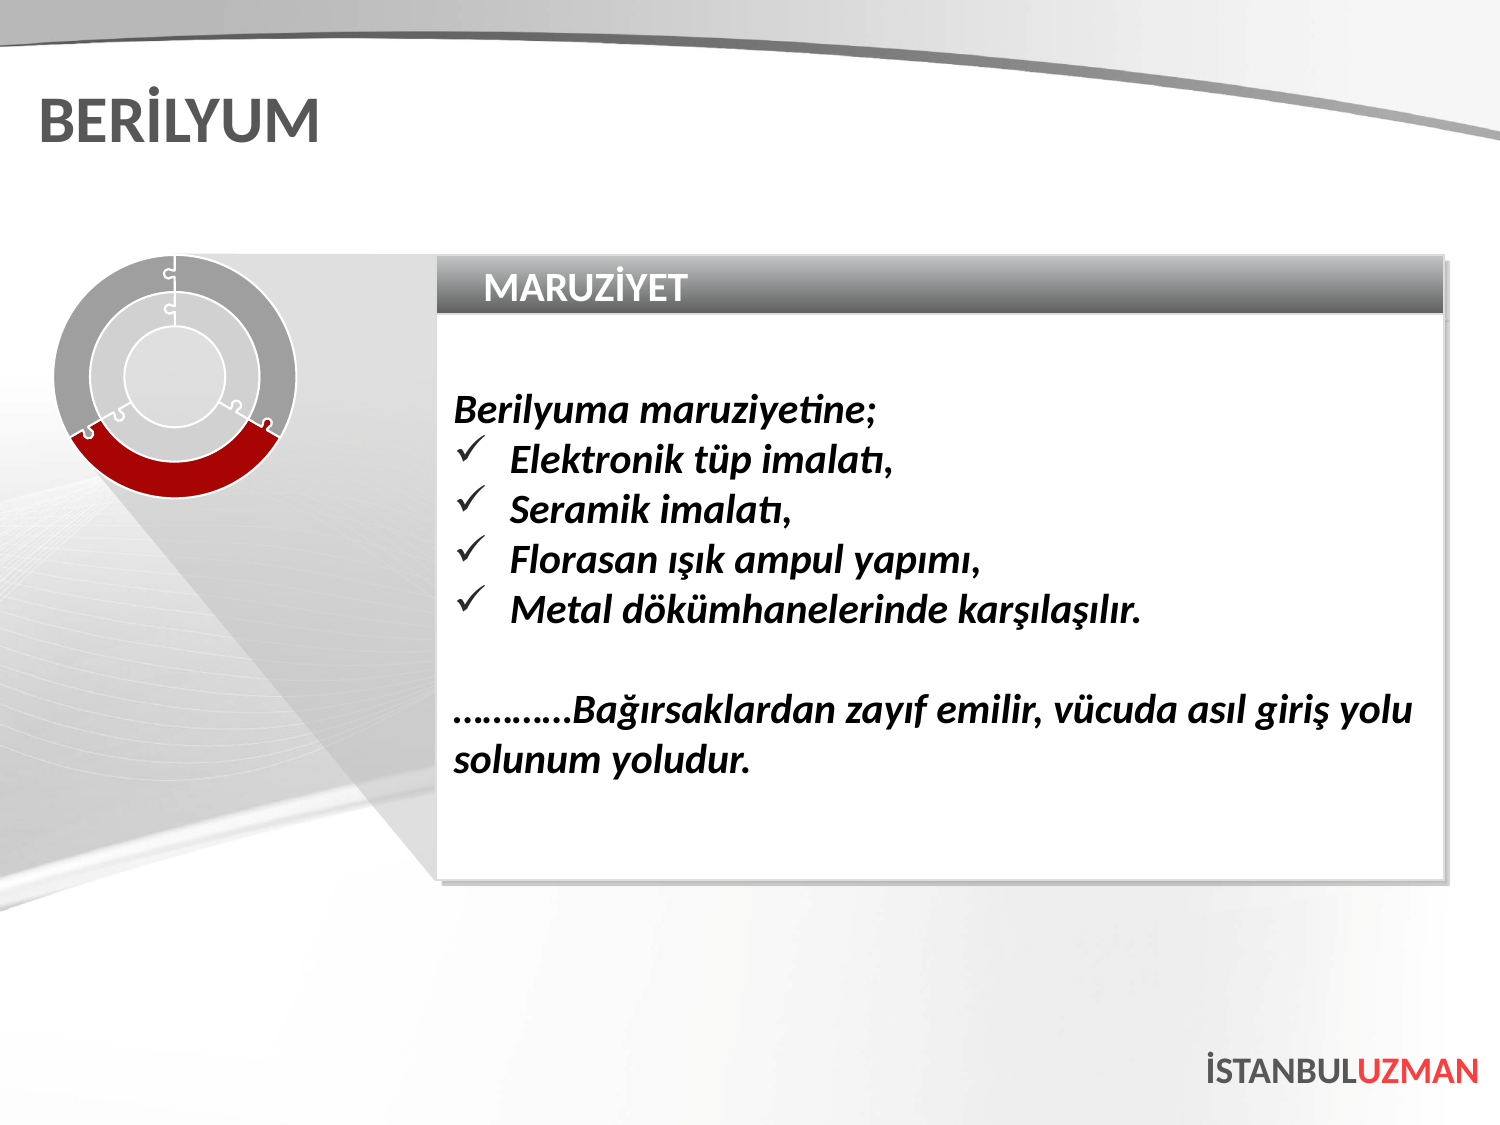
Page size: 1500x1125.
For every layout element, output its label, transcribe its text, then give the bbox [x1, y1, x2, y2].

text_box BERİLYUM [38, 67, 1485, 174]
picture [0, 0, 1500, 1125]
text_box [52, 254, 297, 499]
text_box MARUZİYET [435, 255, 1444, 314]
text_box İSTANBULUZMAN [1133, 1046, 1480, 1125]
text_box Berilyuma maruziyetine; Elektronik tüp imalatı, Seramik imalatı, Florasan ışık ampul yapımı, Metal dökümhanelerinde karşılaşılır. …………Bağırsaklardan zayıf emilir, vücuda asıl giriş yolu solunum yoludur. [435, 314, 1444, 881]
text_box [125, 253, 436, 882]
